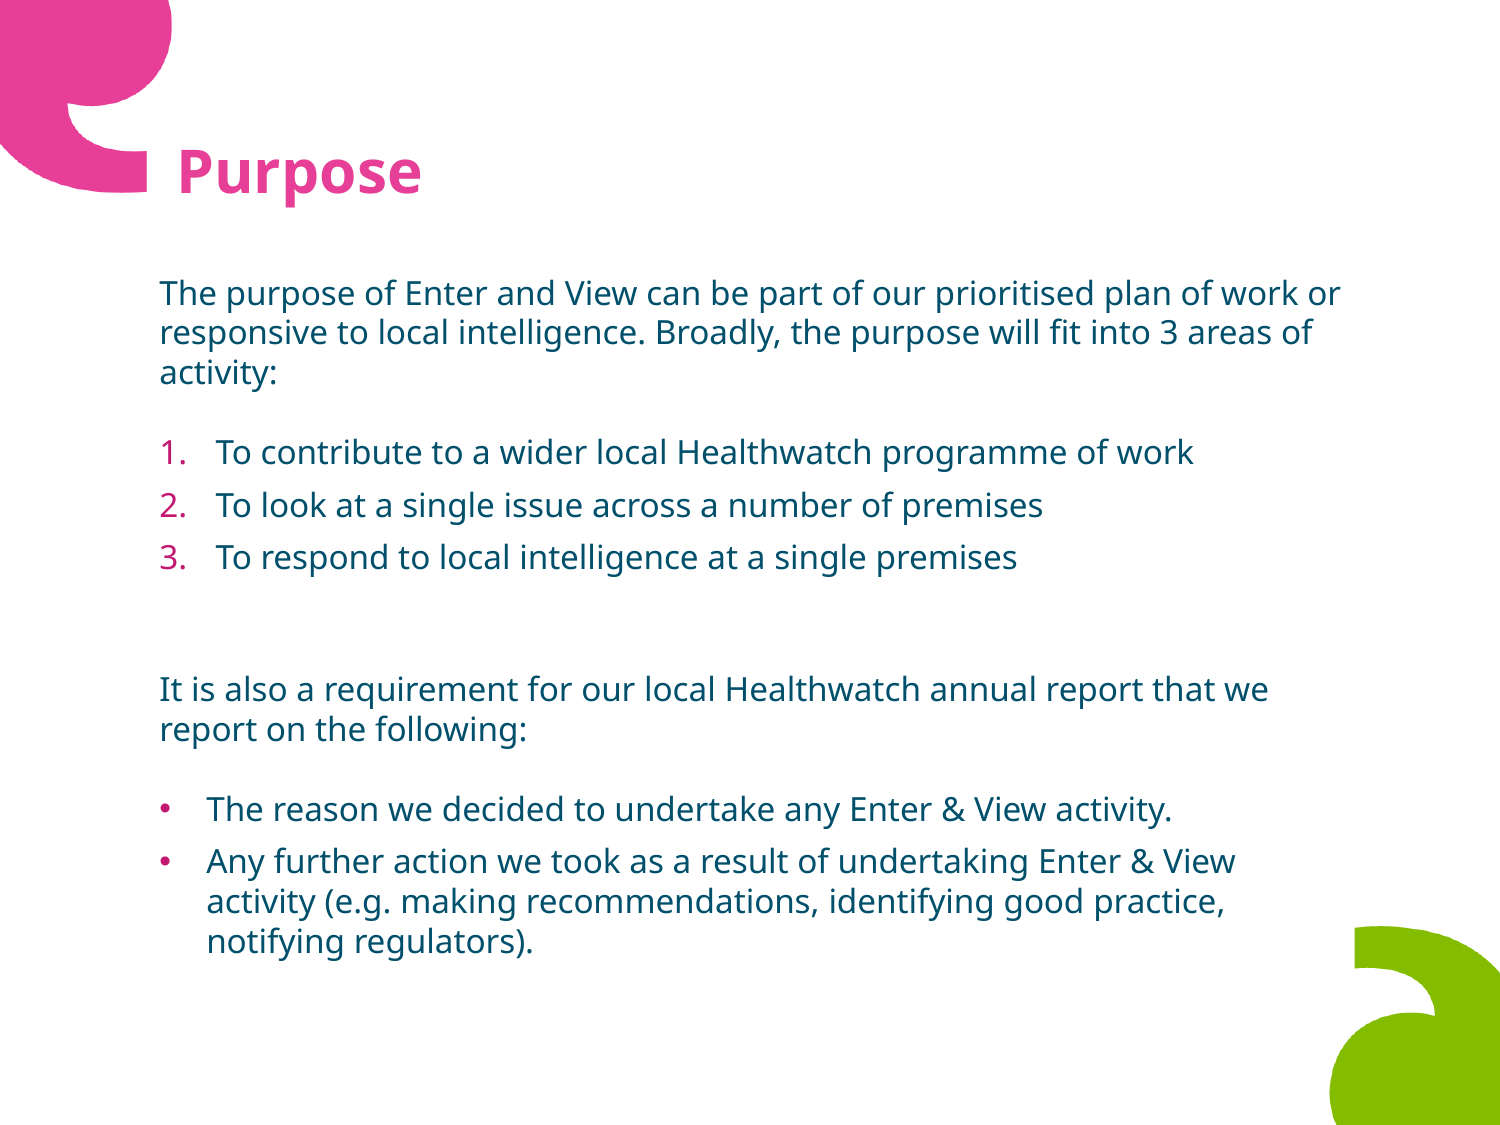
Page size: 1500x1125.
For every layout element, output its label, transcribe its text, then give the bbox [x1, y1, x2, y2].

picture [0, 0, 172, 193]
title Purpose [176, 133, 1361, 216]
list The purpose of Enter and View can be part of our prioritised plan of work or responsive to local intelligence. Broadly, the purpose will fit into 3 areas of activity: To contribute to a wider local Healthwatch programme of work To look at a single issue across a number of premises To respond to local intelligence at a single premises It is also a requirement for our local Healthwatch annual report that we report on the following: The reason we decided to undertake any Enter & View activity. Any further action we took as a result of undertaking Enter & View activity (e.g. making recommendations, identifying good practice, notifying regulators). [159, 231, 1344, 957]
picture [1329, 926, 1500, 1125]
